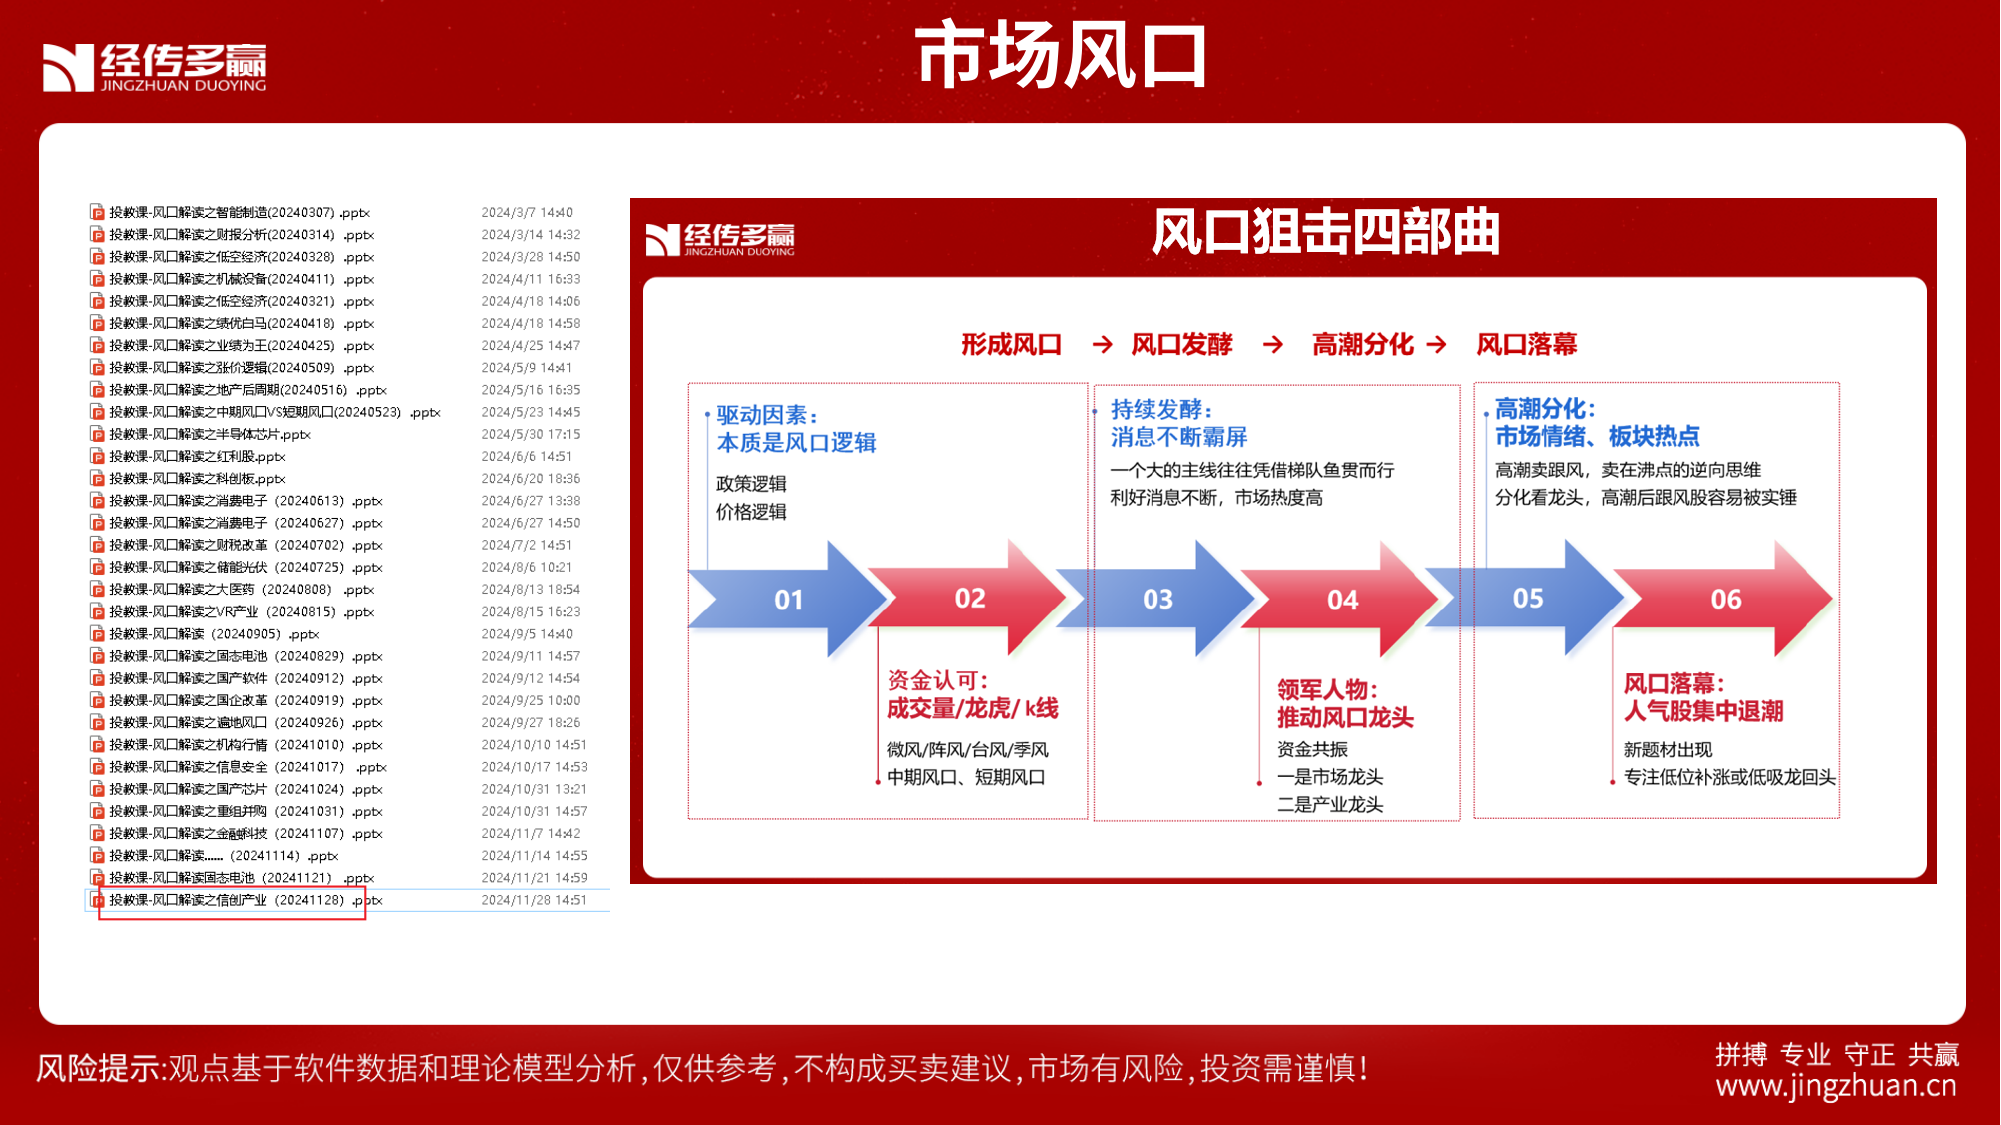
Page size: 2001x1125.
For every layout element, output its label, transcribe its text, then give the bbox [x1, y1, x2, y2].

picture [0, 0, 2000, 1125]
text_box 市场风口 [777, 0, 1364, 105]
